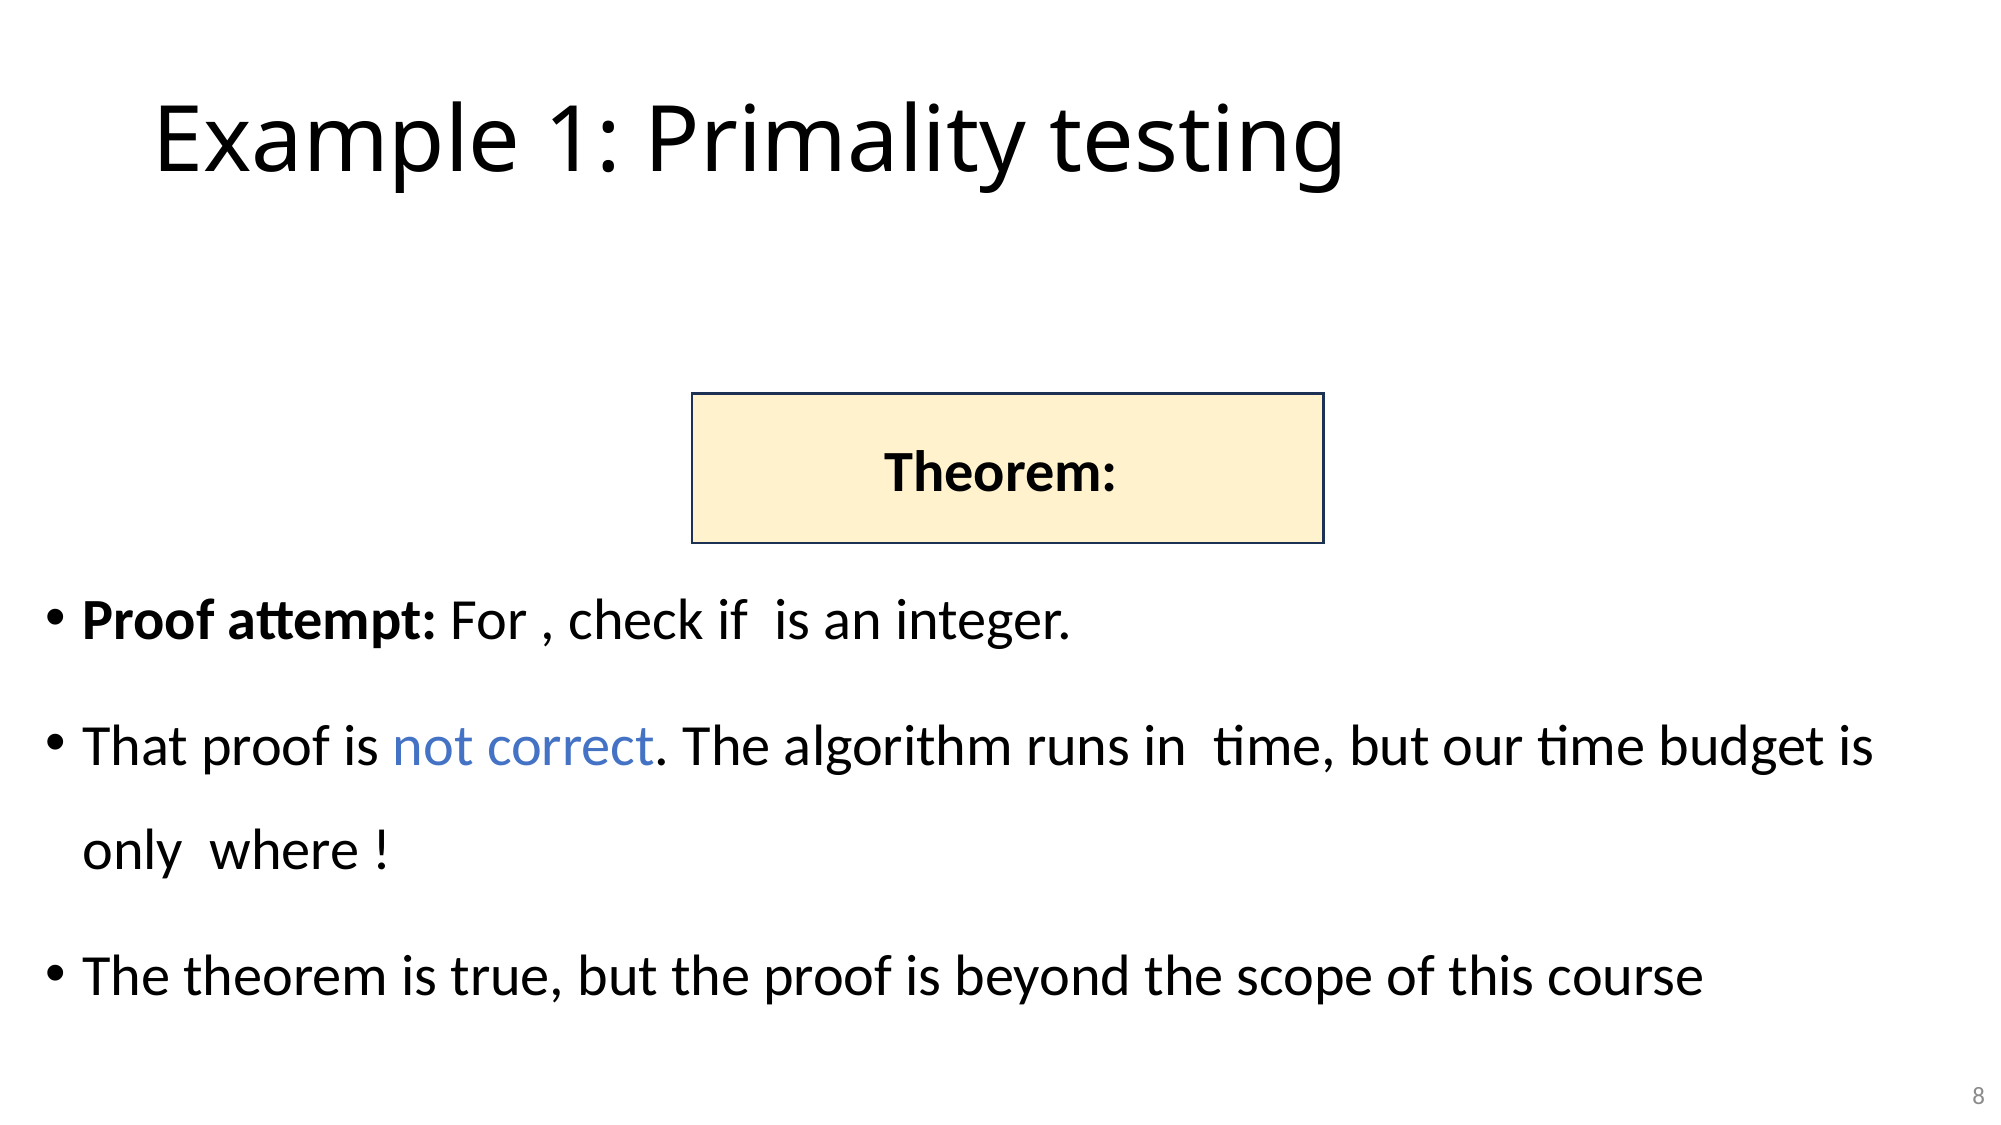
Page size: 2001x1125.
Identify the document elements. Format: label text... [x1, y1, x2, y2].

slide_number 8 [1550, 1064, 2000, 1125]
title Example 1: Primality testing [137, 33, 1863, 251]
